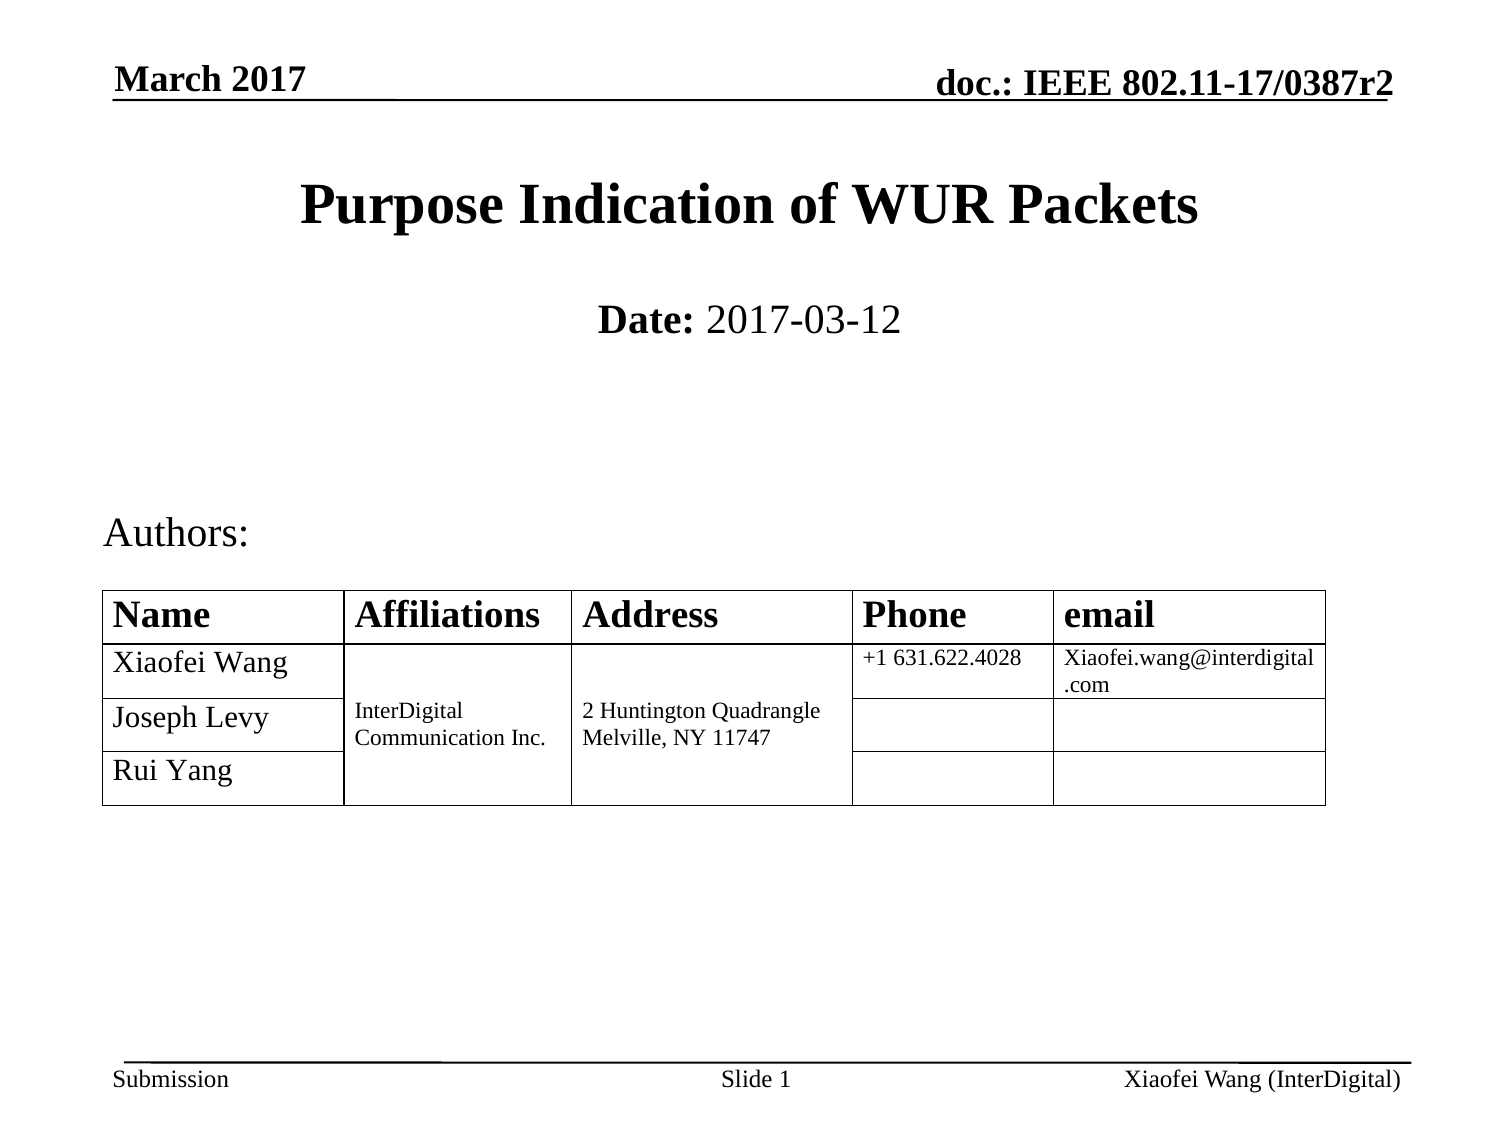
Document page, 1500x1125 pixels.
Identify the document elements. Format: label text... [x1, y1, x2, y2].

footer Xiaofei Wang (InterDigital) [902, 1061, 1402, 1093]
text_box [87, 590, 1353, 977]
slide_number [114, 54, 493, 100]
list Date: 2017-03-12 [112, 284, 1388, 351]
title Purpose Indication of WUR Packets [112, 112, 1388, 284]
slide_number Slide 1 [712, 1061, 800, 1123]
text_box Authors: [87, 497, 326, 560]
